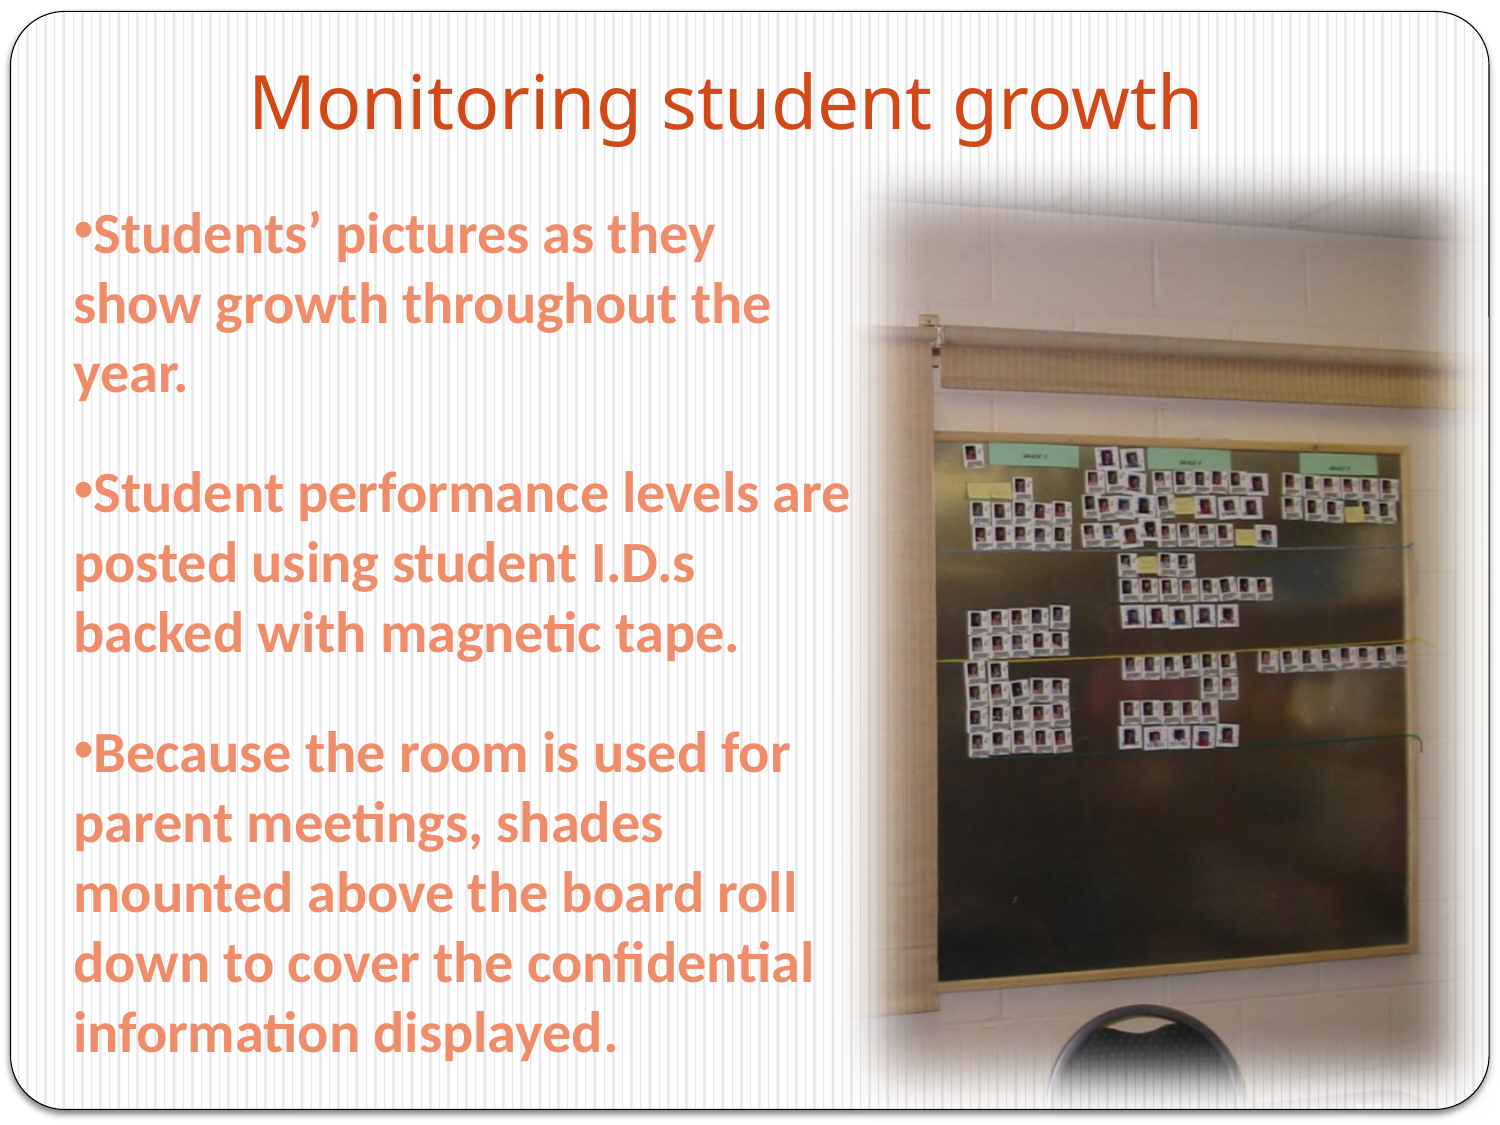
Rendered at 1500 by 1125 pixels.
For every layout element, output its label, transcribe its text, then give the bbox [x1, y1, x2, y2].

picture [831, 149, 1500, 1125]
text_box Students’ pictures as they show growth throughout the year. Student performance levels are posted using student I.D.s backed with magnetic tape. Because the room is used for parent meetings, shades mounted above the board roll down to cover the confidential information displayed. [58, 152, 826, 1072]
text_box Monitoring student growth [140, 46, 1313, 197]
